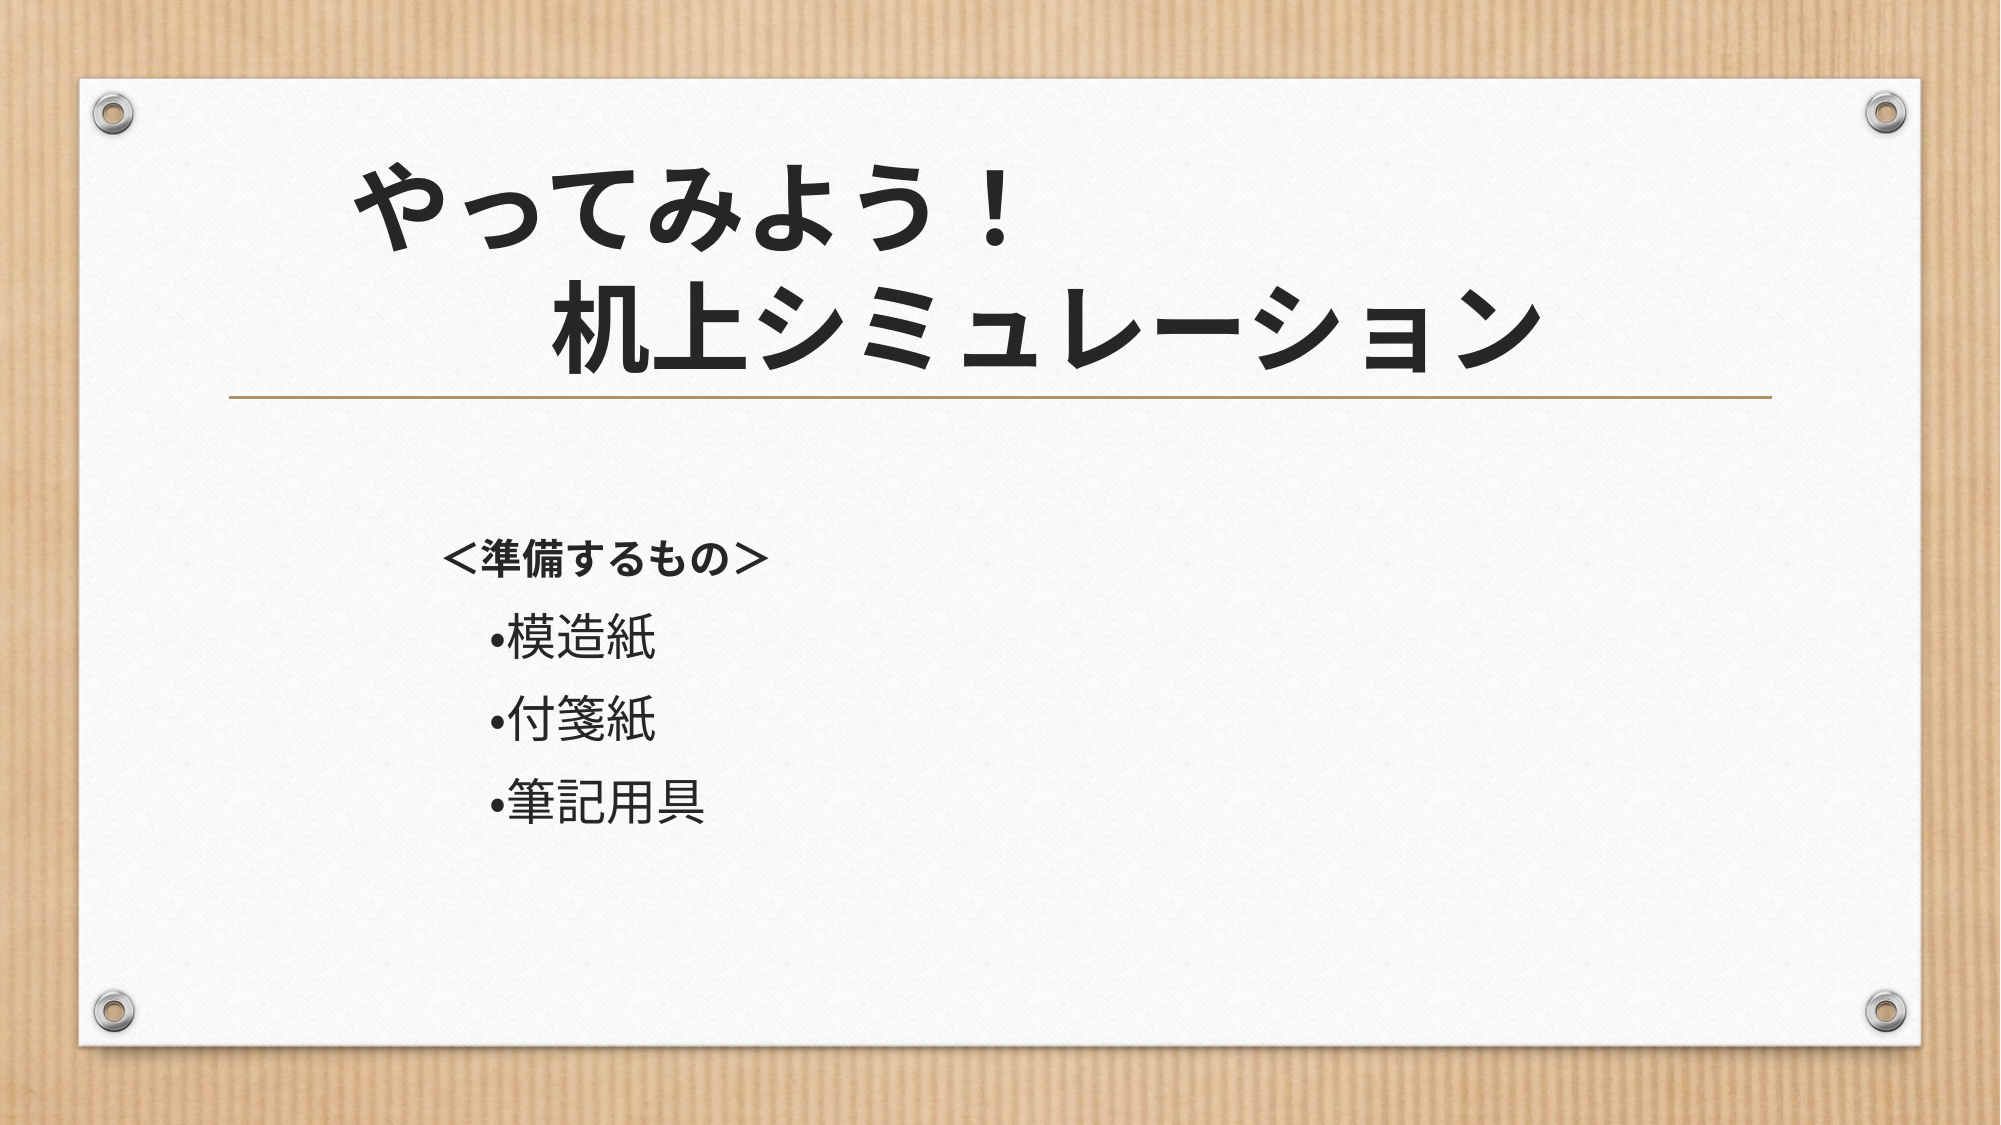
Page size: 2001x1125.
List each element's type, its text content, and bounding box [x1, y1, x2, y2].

title やってみよう！ 机上シミュレーション [235, 137, 1753, 395]
picture [0, 0, 2001, 1125]
list ＜準備するもの＞ ・模造紙 ・付箋紙 ・筆記用具 [424, 525, 821, 873]
